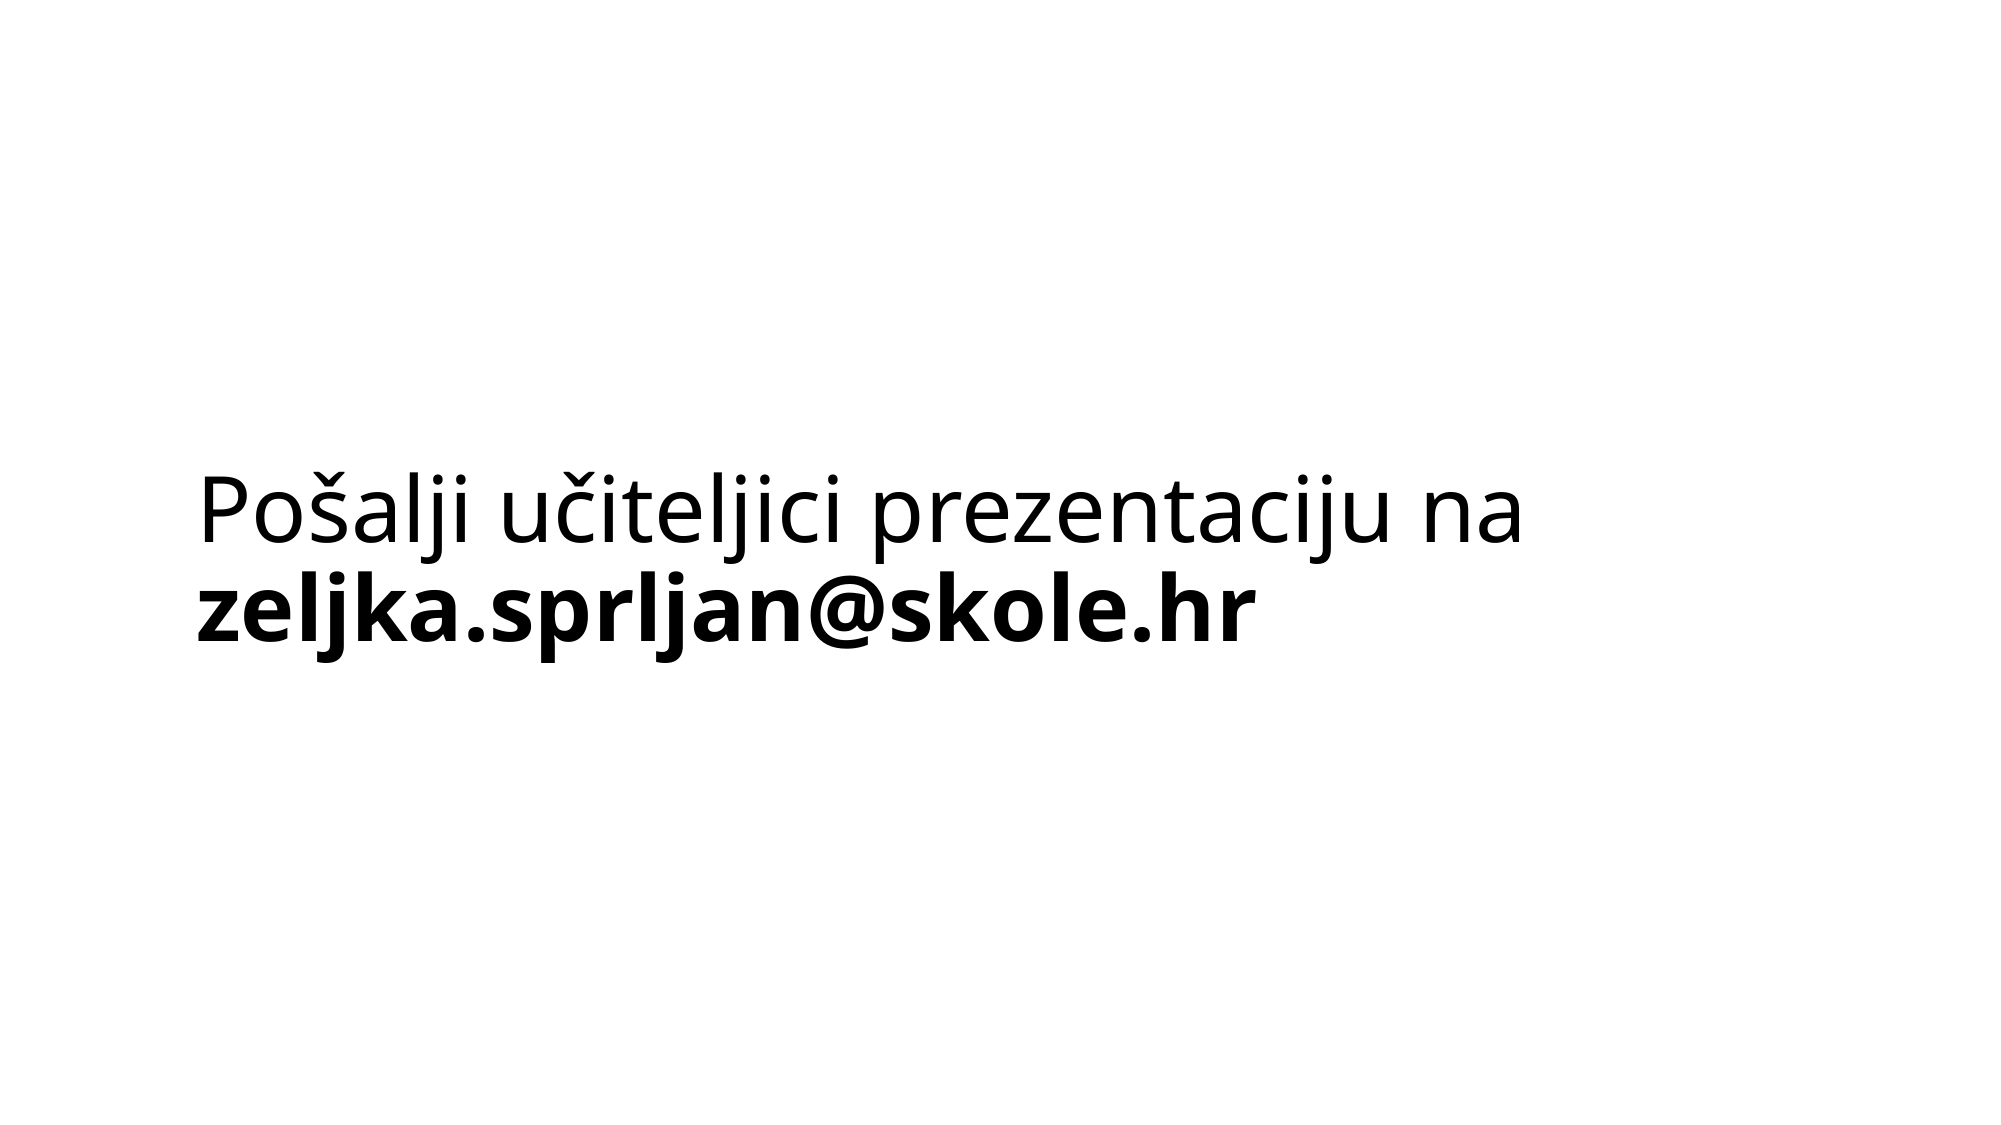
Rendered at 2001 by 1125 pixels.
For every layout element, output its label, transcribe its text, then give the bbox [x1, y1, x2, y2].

title Pošalji učiteljici prezentaciju na zeljka.sprljan@skole.hr [181, 453, 1907, 672]
